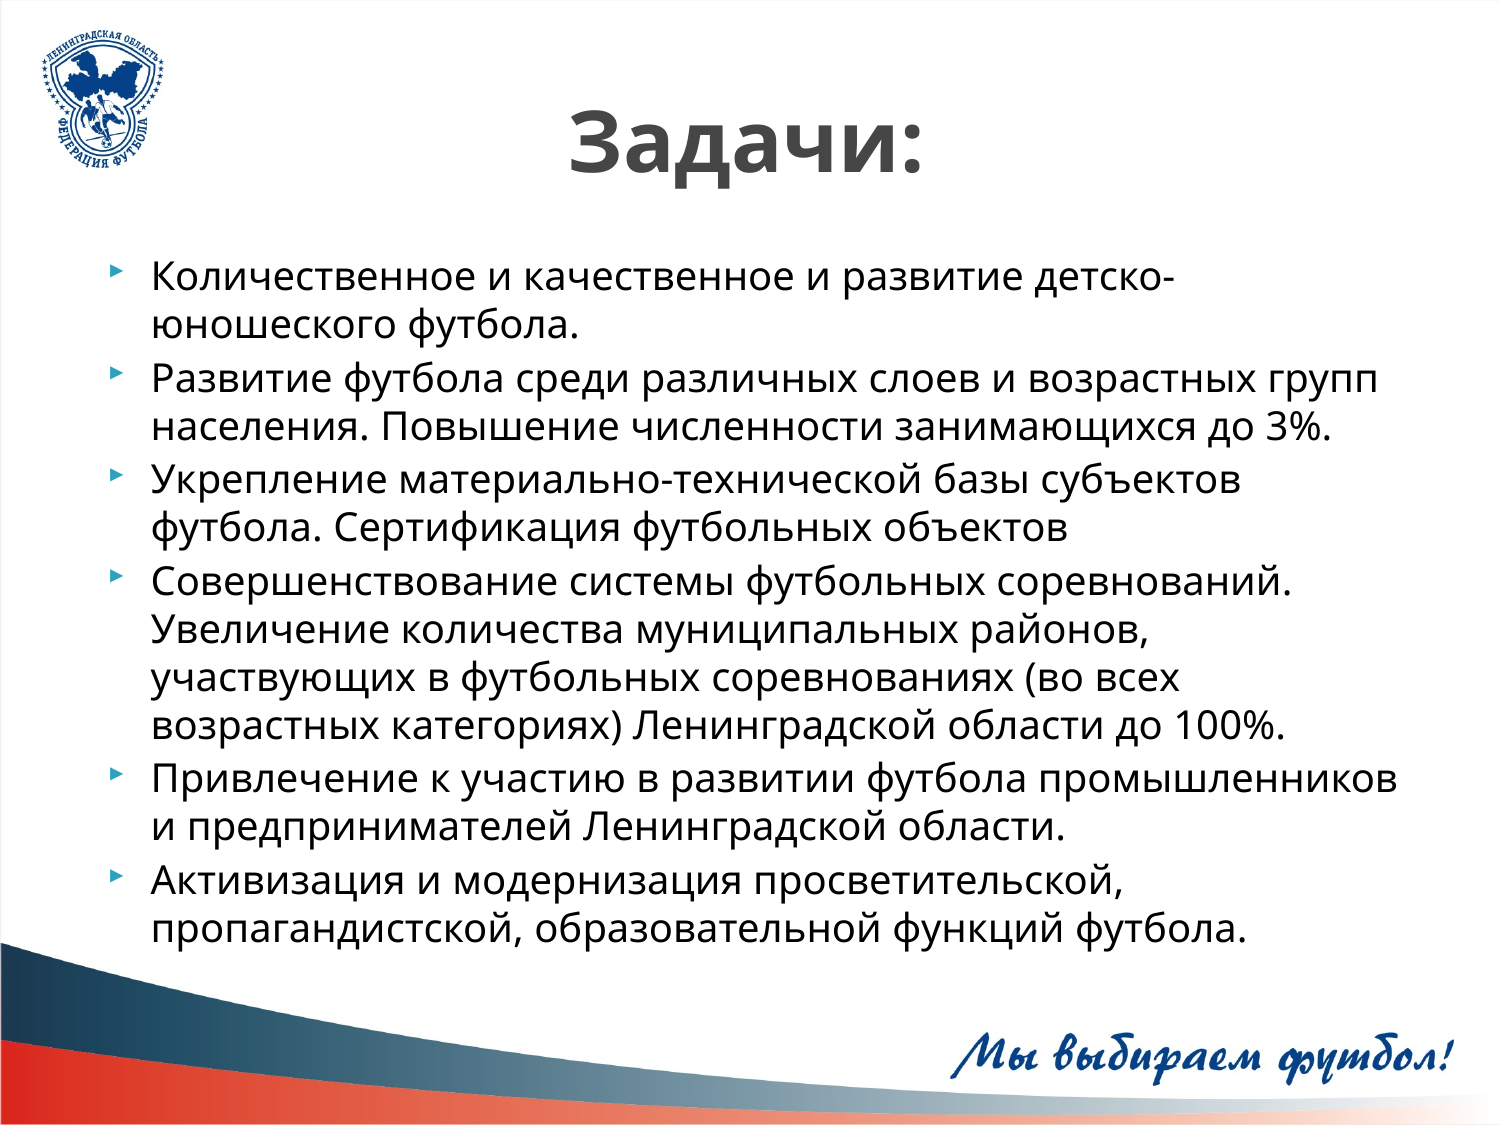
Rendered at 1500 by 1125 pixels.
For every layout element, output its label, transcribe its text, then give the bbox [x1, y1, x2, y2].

picture [0, 0, 1500, 1125]
title Задачи: [270, 45, 1223, 233]
list Количественное и качественное и развитие детско-юношеского футбола. Развитие футбола среди различных слоев и возрастных групп населения. Повышение численности занимающихся до 3%. Укрепление материально-технической базы субъектов футбола. Сертификация футбольных объектов Совершенствование системы футбольных соревнований. Увеличение количества муниципальных районов, участвующих в футбольных соревнованиях (во всех возрастных категориях) Ленинградской области до 100%. Привлечение к участию в развитии футбола промышленников и предпринимателей Ленинградской области. Активизация и модернизация просветительской, пропагандистской, образовательной функций футбола. [75, 243, 1425, 986]
